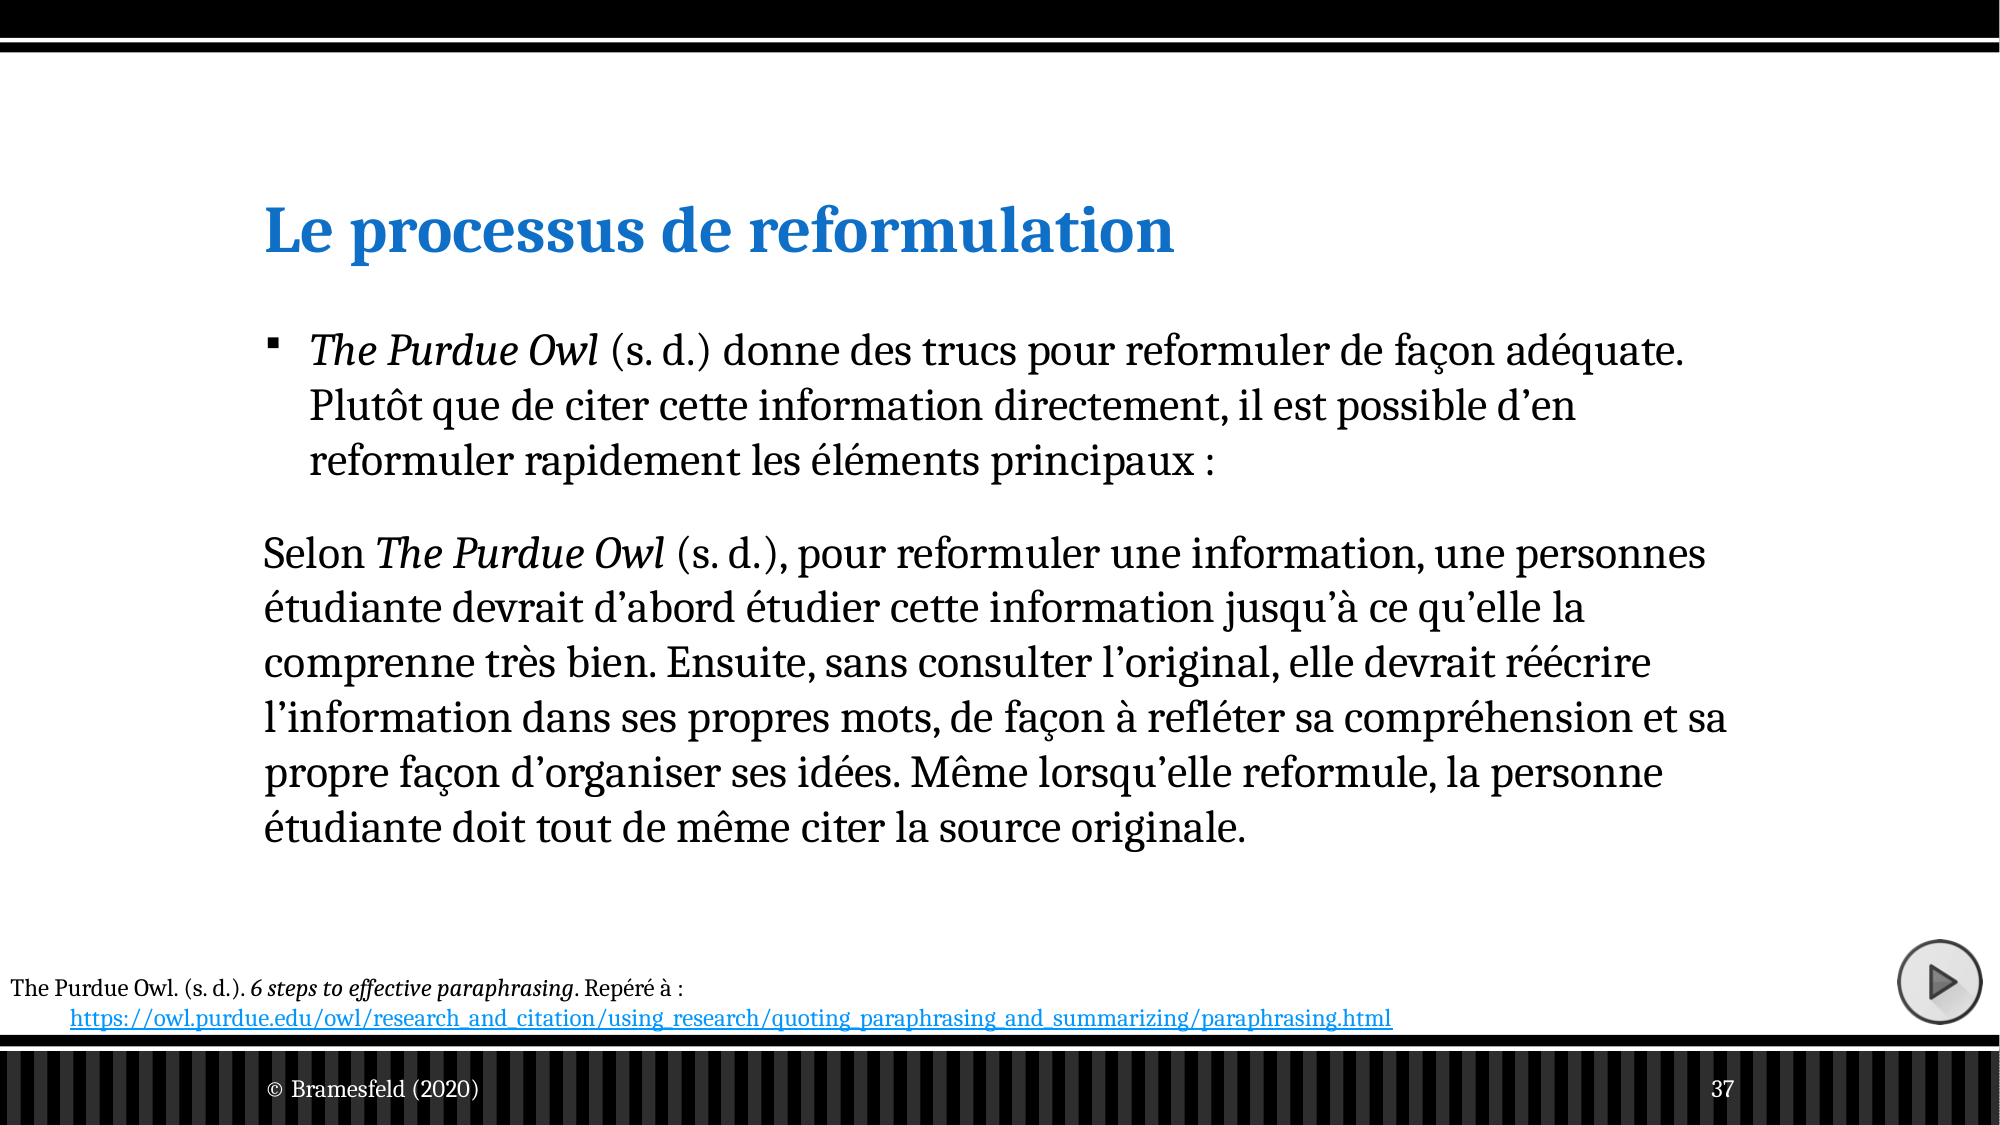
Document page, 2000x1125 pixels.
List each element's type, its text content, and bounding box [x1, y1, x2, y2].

title Le processus de reformulation [249, 99, 1750, 275]
text_box The Purdue Owl. (s. d.). 6 steps to effective paraphrasing. Repéré à : https://owl.purdue.edu/owl/research_and_citation/using_research/quoting_paraphrasing_and_summarizing/paraphrasing.html [0, 964, 1473, 1039]
slide_number 37 [1596, 1069, 1750, 1107]
list The Purdue Owl (s. d.) donne des trucs pour reformuler de façon adéquate. Plutôt que de citer cette information directement, il est possible d’en reformuler rapidement les éléments principaux : Selon The Purdue Owl (s. d.), pour reformuler une information, une personnes étudiante devrait d’abord étudier cette information jusqu’à ce qu’elle la comprenne très bien. Ensuite, sans consulter l’original, elle devrait réécrire l’information dans ses propres mots, de façon à refléter sa compréhension et sa propre façon d’organiser ses idées. Même lorsqu’elle reformule, la personne étudiante doit tout de même citer la source originale. [249, 312, 1750, 988]
picture [1896, 938, 1984, 1026]
